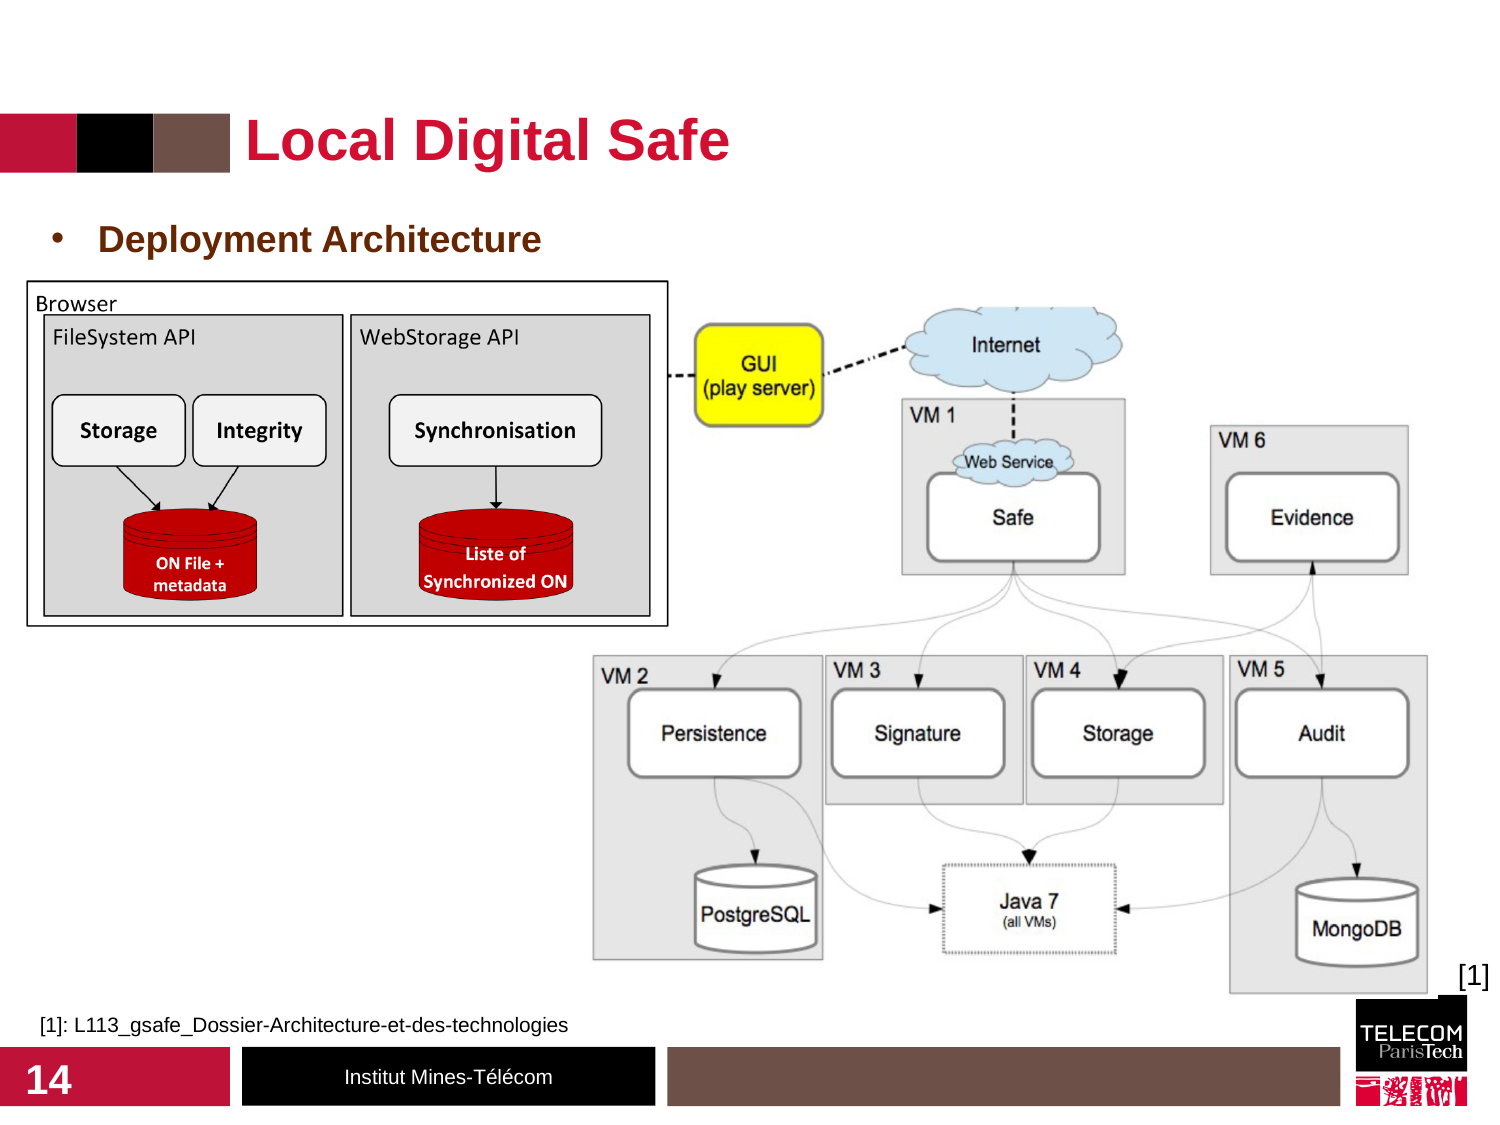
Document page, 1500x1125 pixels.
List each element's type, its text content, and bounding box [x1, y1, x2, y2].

text_box Deployment Architecture [36, 208, 568, 268]
text_box 14 [10, 1045, 101, 1111]
text_box [1]: L113_gsafe_Dossier-Architecture-et-des-technologies [24, 1007, 584, 1045]
picture [21, 280, 1471, 1110]
text_box [1] [1443, 949, 1500, 999]
text_box Local Digital Safe [230, 102, 1447, 220]
